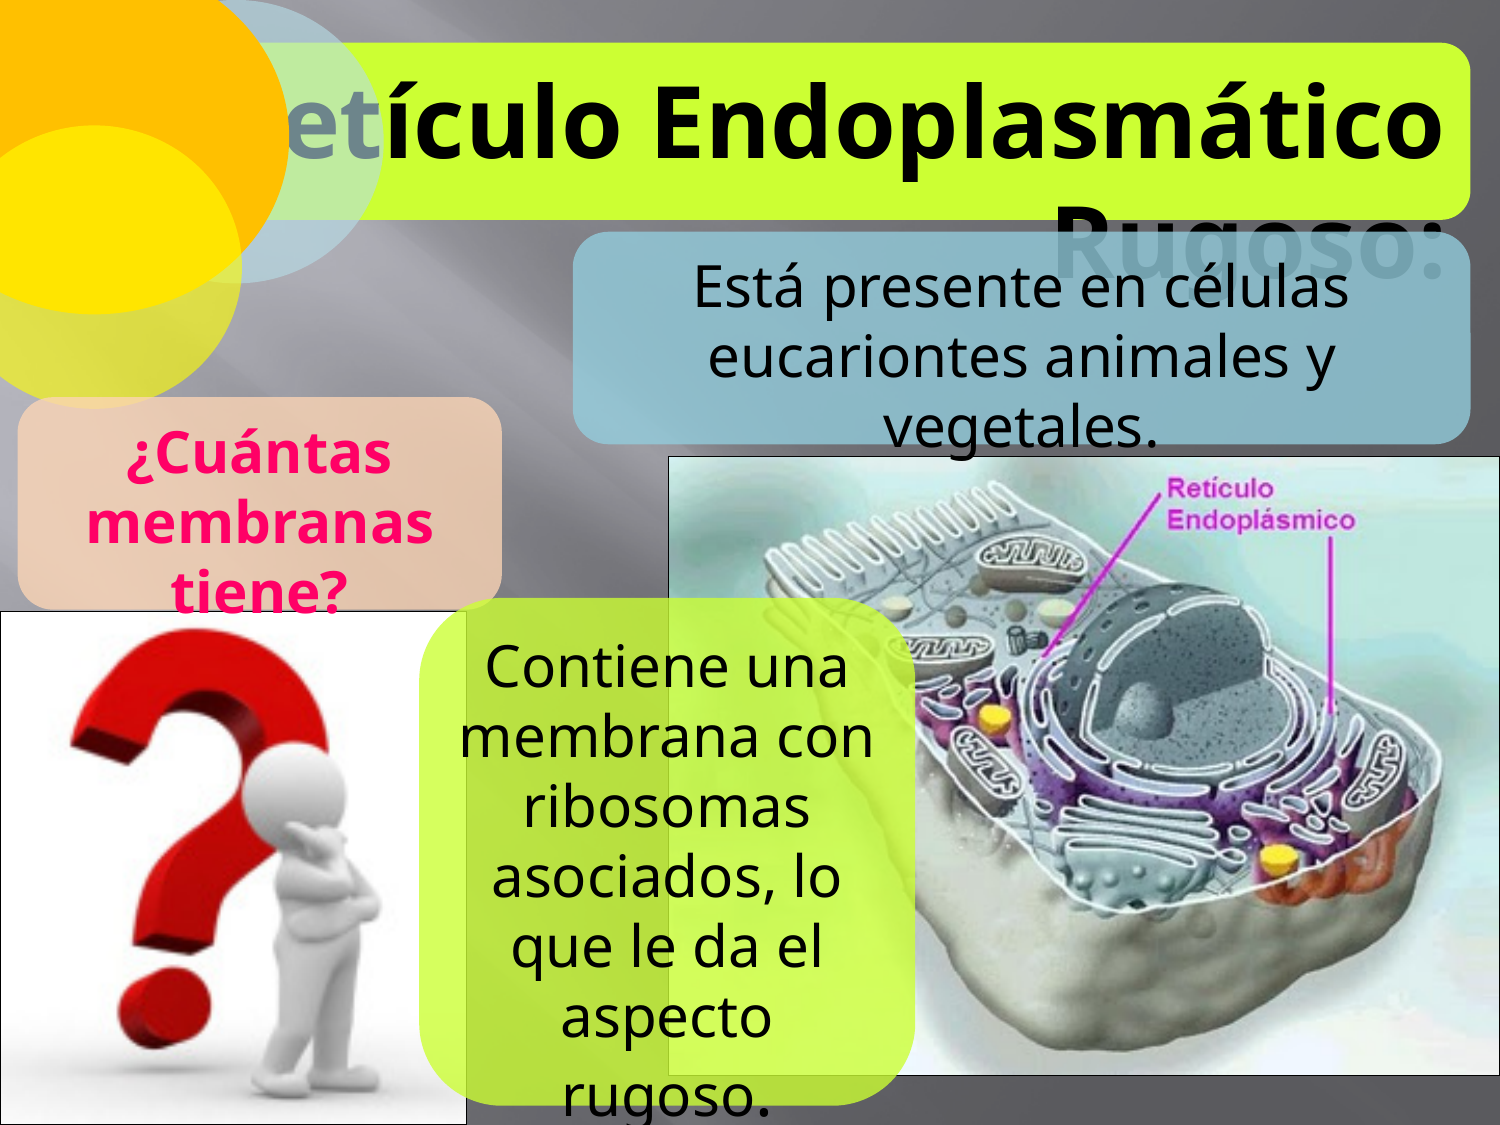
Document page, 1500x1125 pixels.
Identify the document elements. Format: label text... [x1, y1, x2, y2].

text_box Retículo Endoplasmático Rugoso: [427, 42, 1471, 220]
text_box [0, 0, 385, 410]
text_box Contiene una membrana con ribosomas asociados, lo que le da el aspecto rugoso. [457, 597, 687, 1106]
text_box ¿Cuántas membranas tiene? [17, 397, 502, 610]
picture [0, 611, 467, 1125]
footer [512, 1106, 696, 1113]
picture [668, 455, 1500, 1076]
text_box Está presente en células eucariontes animales y vegetales. [572, 231, 1471, 445]
